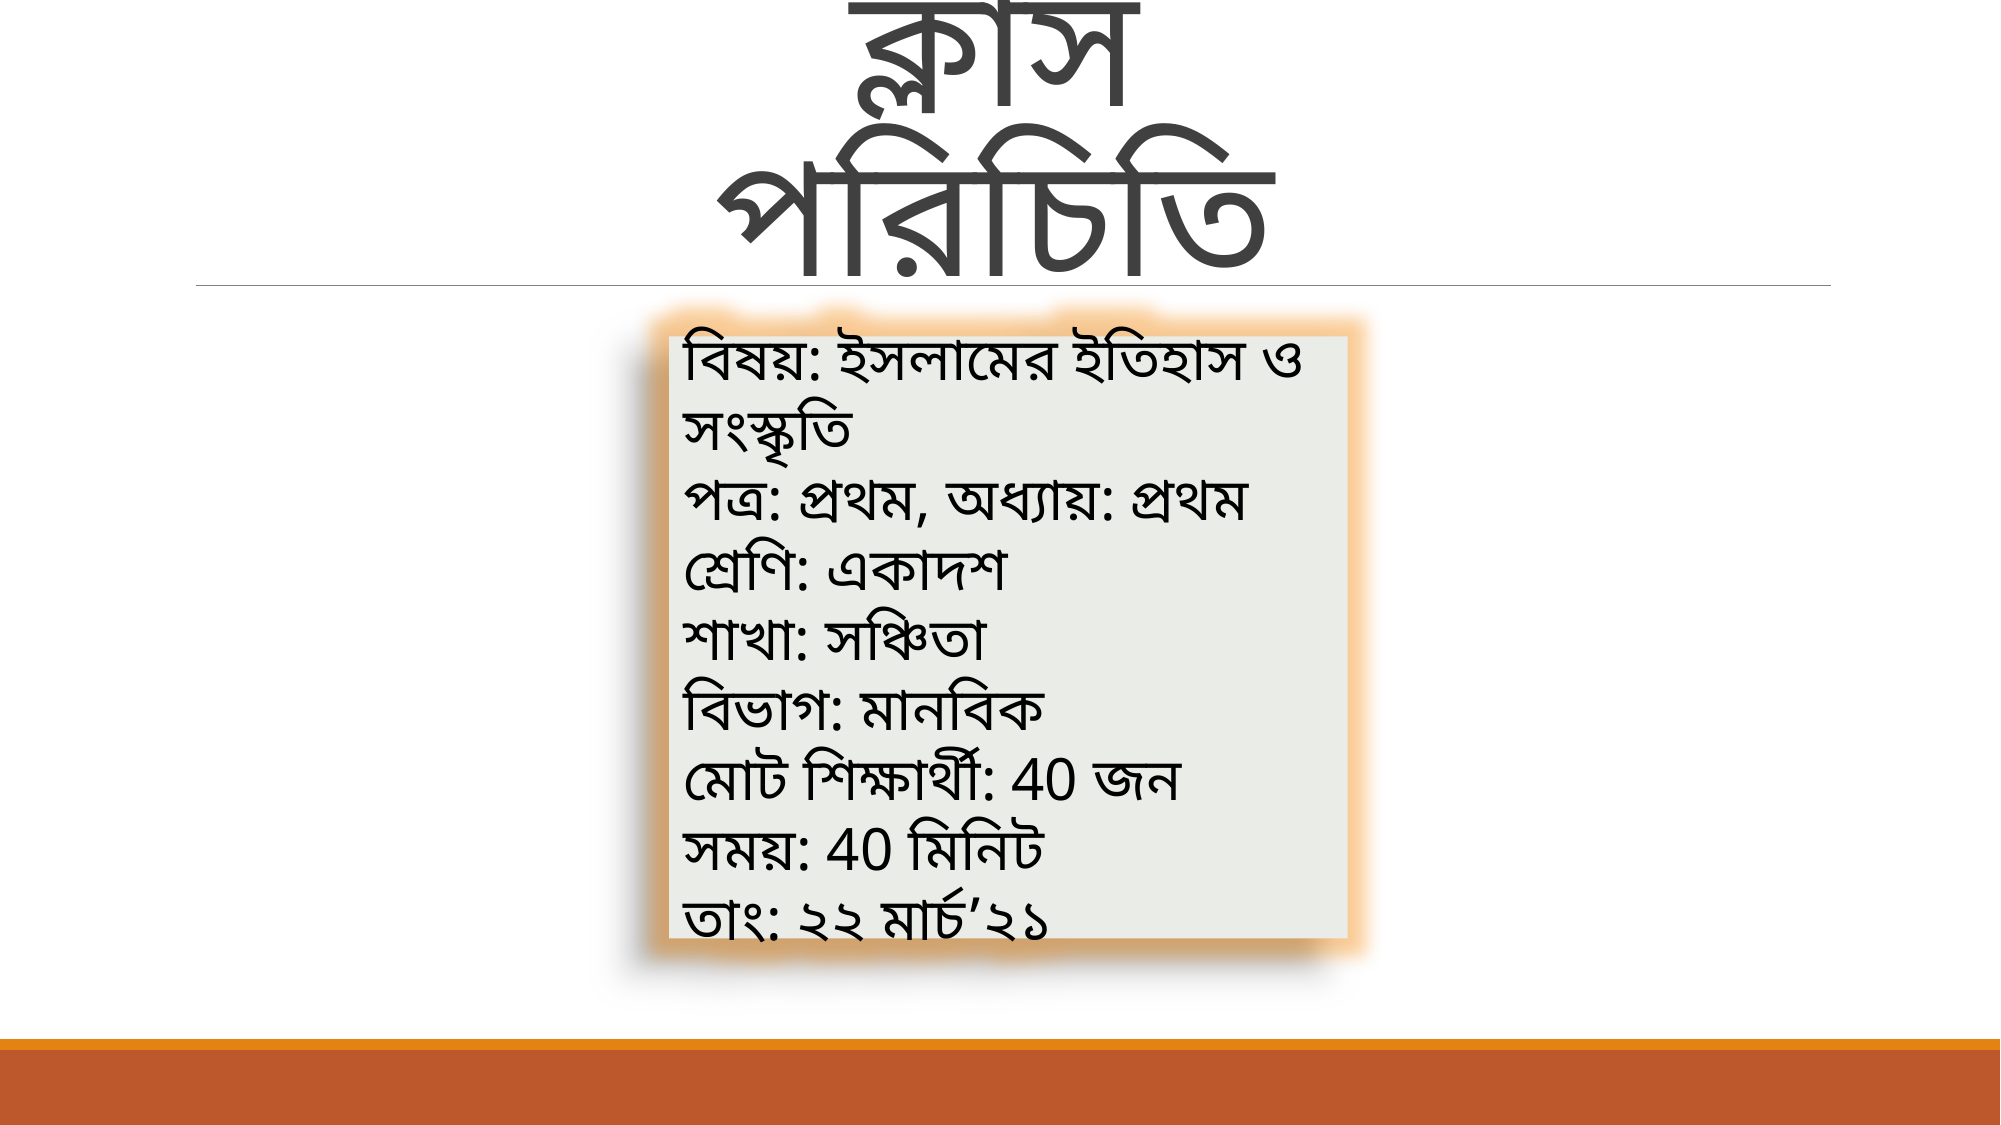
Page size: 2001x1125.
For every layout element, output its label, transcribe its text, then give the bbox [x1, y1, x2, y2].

title ক্লাস পরিচিতি [627, 107, 1362, 318]
text_box বিষয়: ইসলামের ইতিহাস ও সংস্কৃতি পত্র: প্রথম, অধ্যায়: প্রথম শ্রেণি: একাদশ শাখা: সঞ্চিতা বিভাগ: মানবিক মোট শিক্ষার্থী: 40 জন সময়: 40 মিনিট তাং: ২২ মার্চ’২১ [668, 335, 1349, 940]
